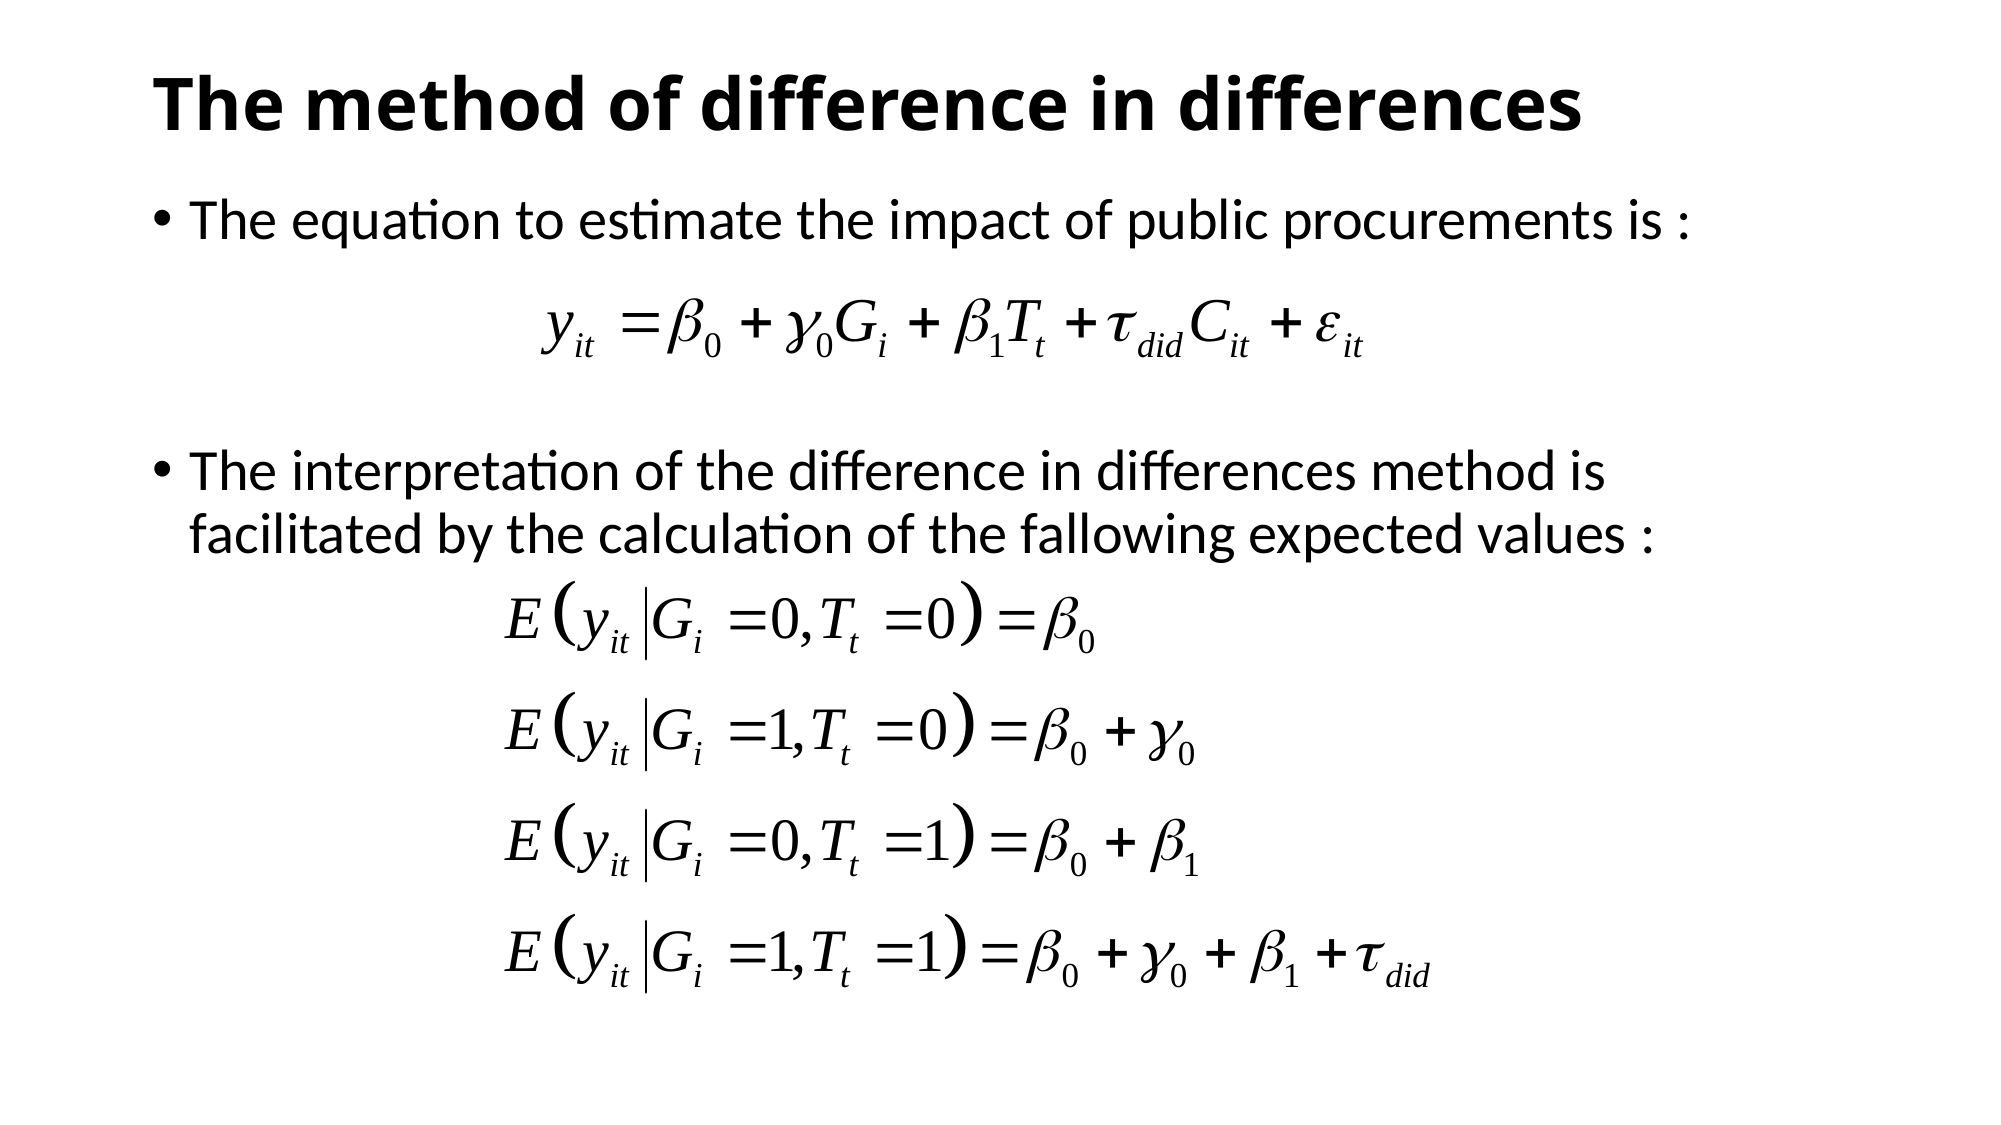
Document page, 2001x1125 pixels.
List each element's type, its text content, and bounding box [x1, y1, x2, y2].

title The method of difference in differences [137, 59, 1863, 154]
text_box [529, 279, 1380, 370]
list The equation to estimate the impact of public procurements is : The interpretation of the difference in differences method is facilitated by the calculation of the fallowing expected values : [137, 181, 1863, 1014]
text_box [493, 569, 1448, 1014]
